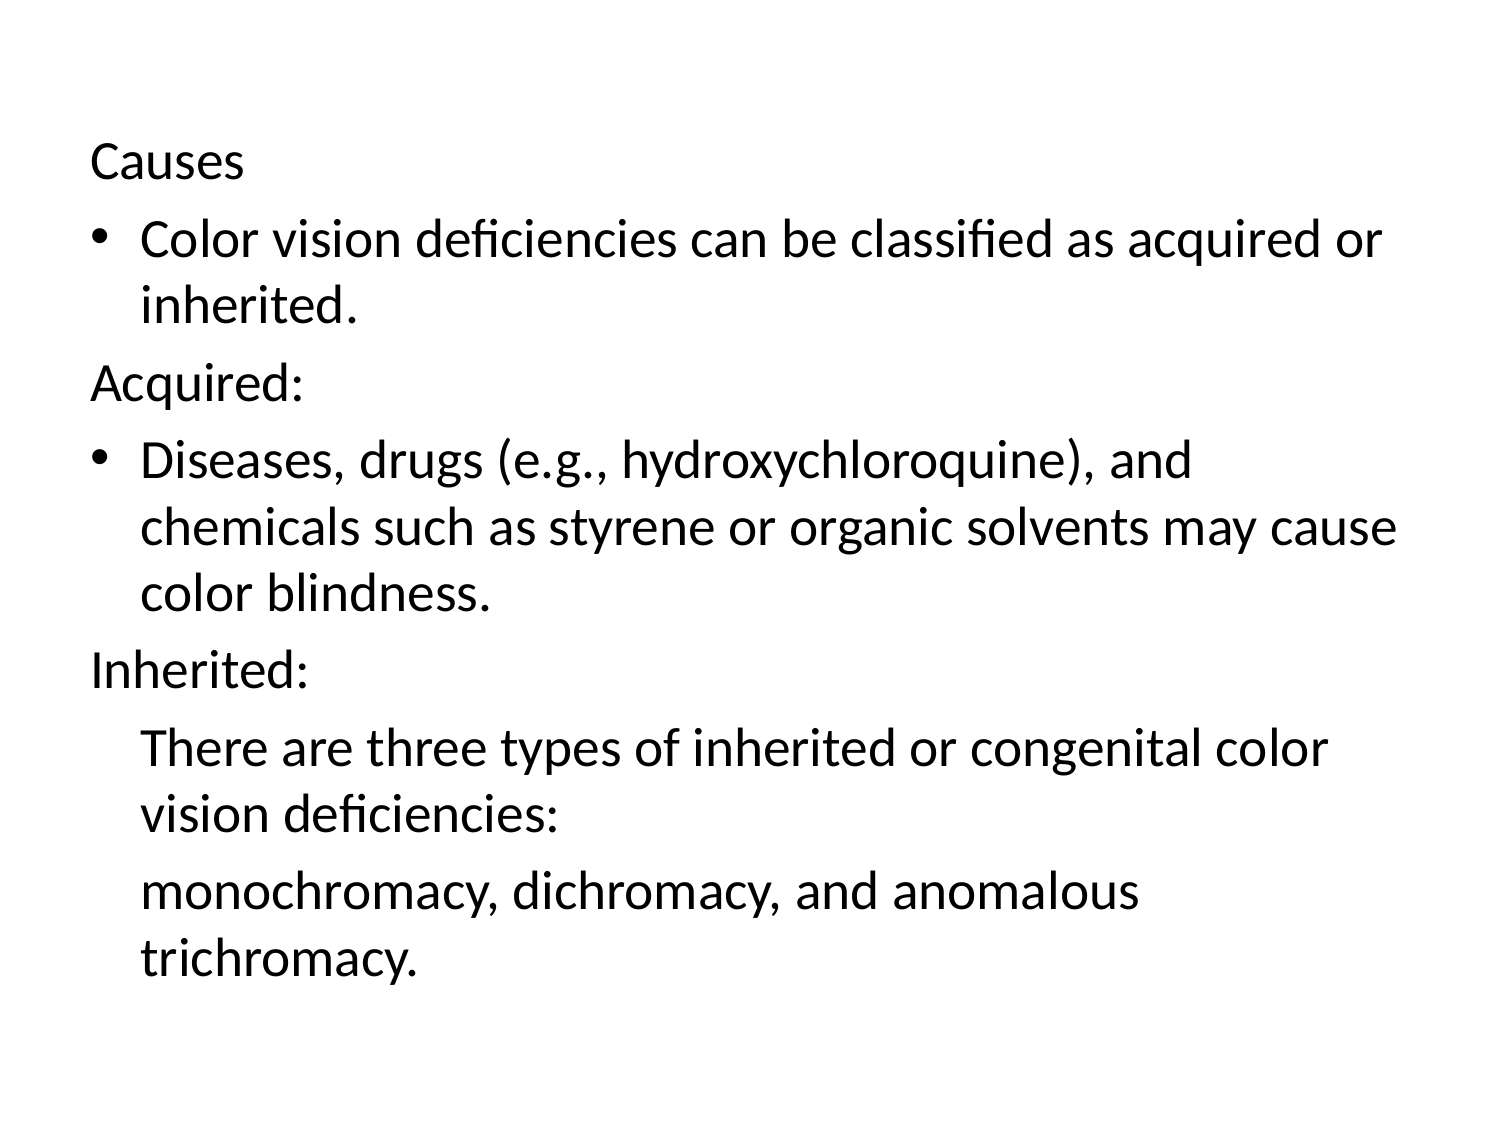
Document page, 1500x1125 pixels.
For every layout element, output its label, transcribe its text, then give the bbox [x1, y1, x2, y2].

list Causes Color vision deficiencies can be classified as acquired or inherited. Acquired: Diseases, drugs (e.g., hydroxychloroquine), and chemicals such as styrene or organic solvents may cause color blindness. Inherited: There are three types of inherited or congenital color vision deficiencies: monochromacy, dichromacy, and anomalous trichromacy. [75, 117, 1425, 1005]
